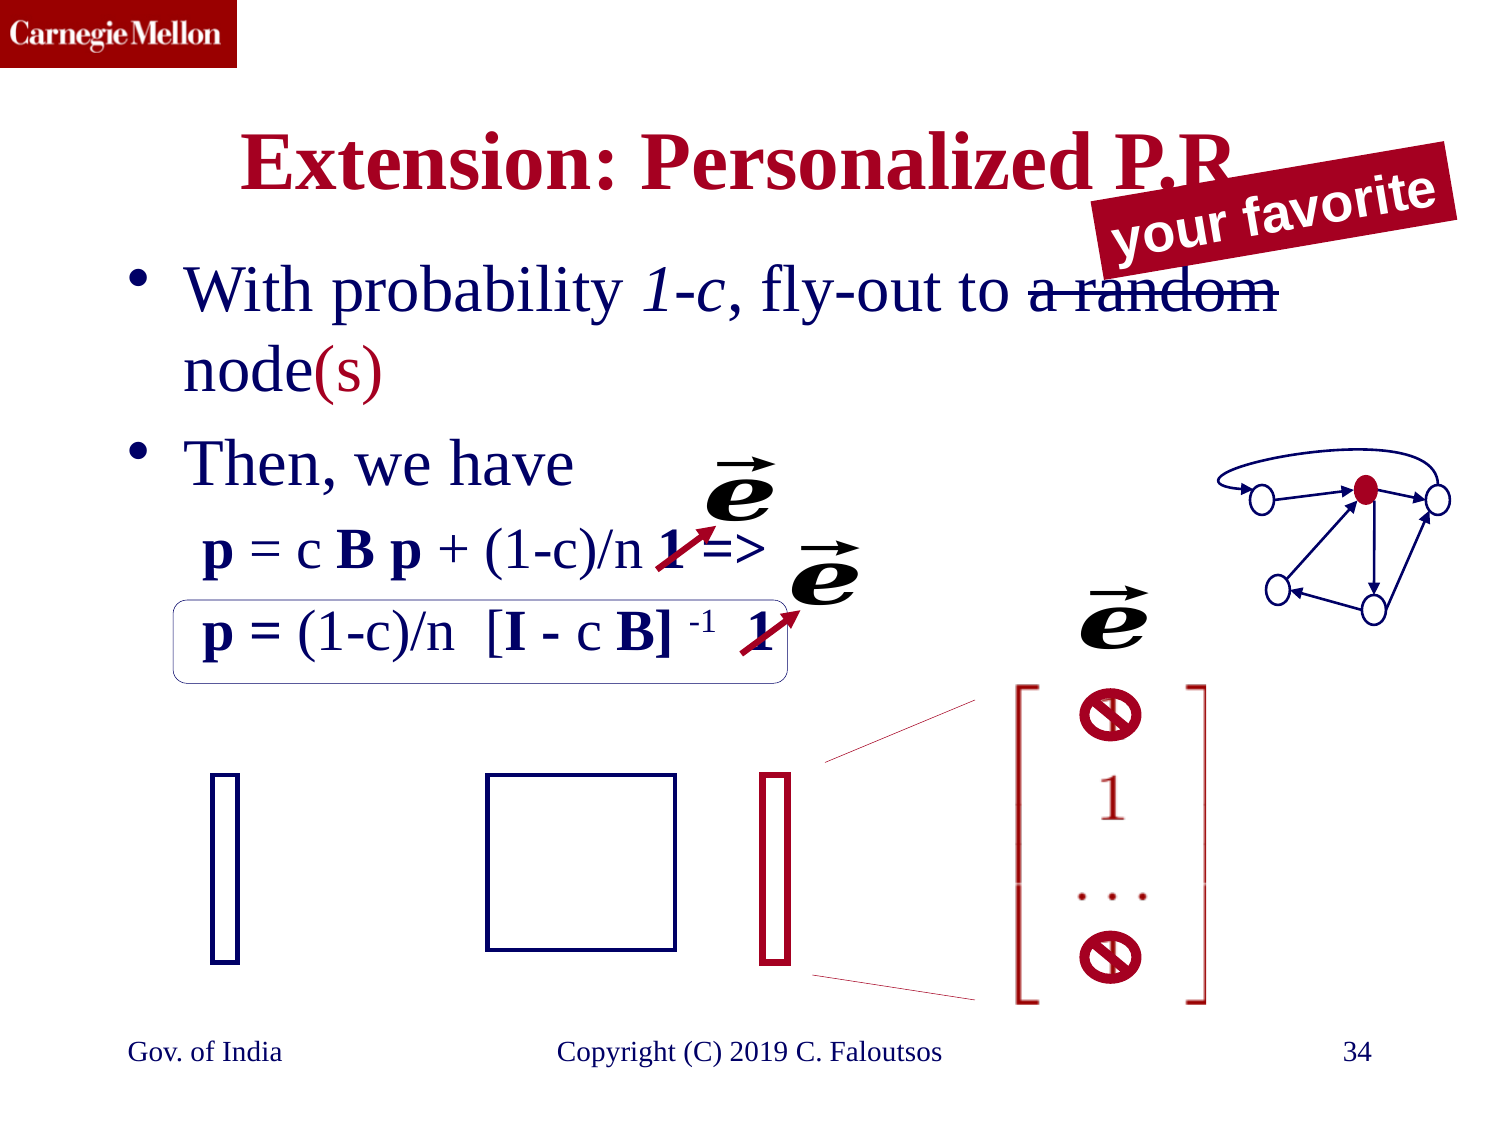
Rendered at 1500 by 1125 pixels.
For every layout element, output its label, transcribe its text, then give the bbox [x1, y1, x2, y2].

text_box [656, 525, 717, 570]
text_box [173, 600, 788, 684]
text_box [740, 609, 801, 655]
footer Copyright (C) 2019 C. Faloutsos [512, 1024, 988, 1101]
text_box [812, 974, 976, 1001]
text_box [487, 774, 675, 950]
title Extension: Personalized P.R. [112, 99, 1388, 213]
text_box [212, 774, 238, 963]
slide_number 34 [1074, 1024, 1388, 1101]
slide_number Gov. of India [112, 1024, 426, 1101]
picture [0, 0, 237, 68]
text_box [1249, 474, 1451, 626]
text_box your favorite [1090, 141, 1458, 280]
list With probability 1-c, fly-out to a random node(s) Then, we have p = c B p + (1-c)/n 1 => p = (1-c)/n [I - c B] -1 1 [112, 237, 1388, 1001]
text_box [824, 699, 976, 763]
picture [1014, 683, 1207, 1005]
text_box [762, 774, 788, 963]
